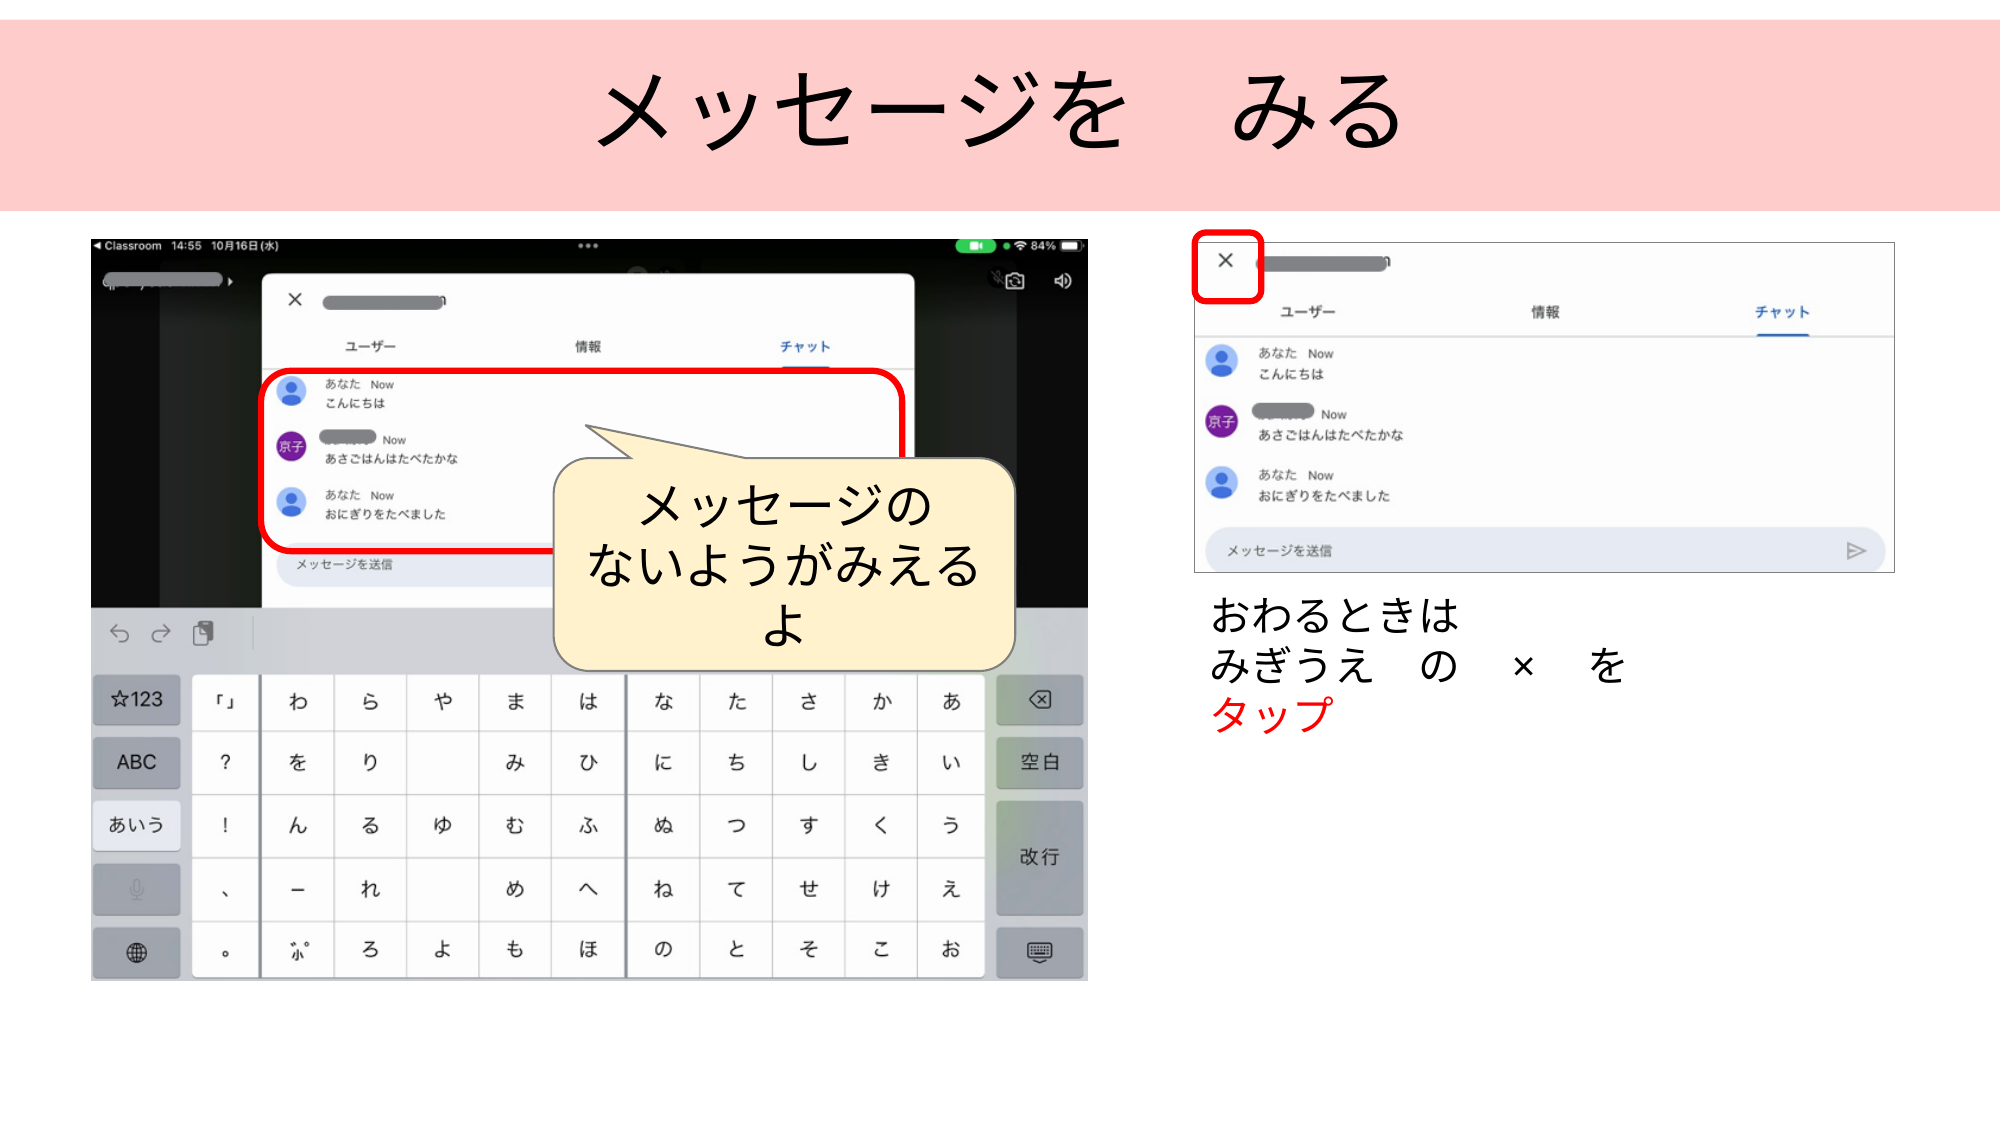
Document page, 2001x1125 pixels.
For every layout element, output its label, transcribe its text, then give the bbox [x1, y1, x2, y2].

title メッセージを みる [0, 19, 2000, 211]
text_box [90, 239, 1088, 981]
text_box [1193, 231, 1263, 293]
picture [1194, 242, 1895, 573]
text_box おわるときは みぎうえ の × を タップ [1194, 582, 1696, 748]
